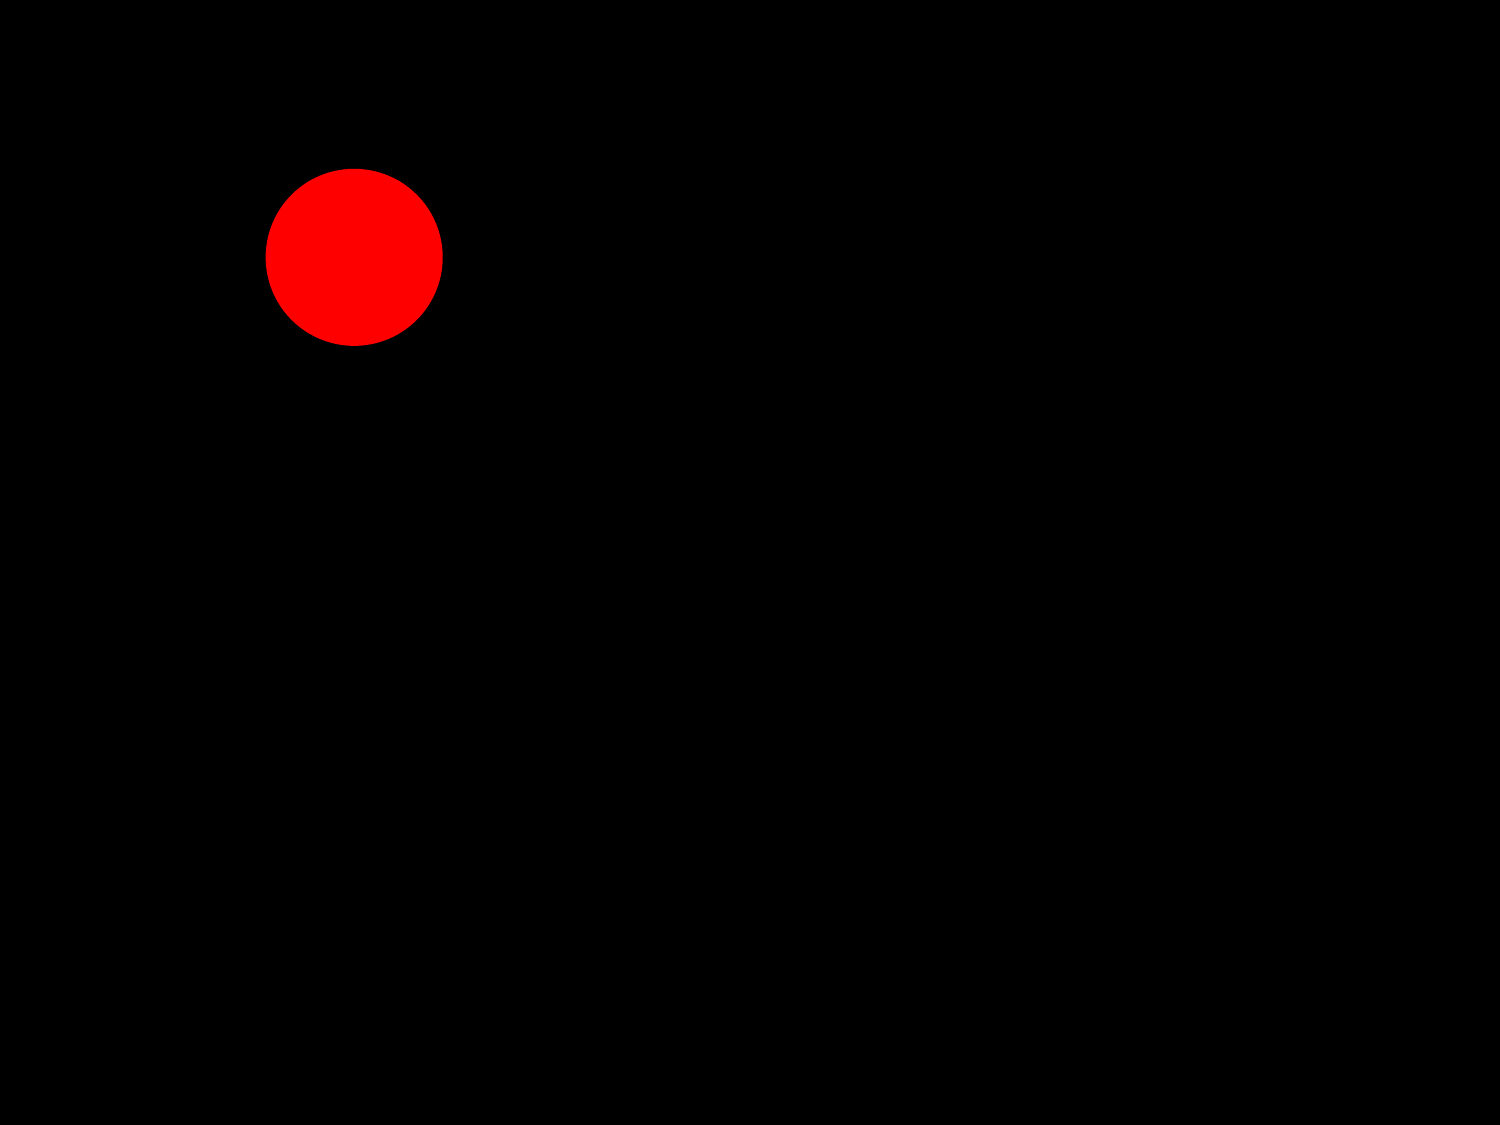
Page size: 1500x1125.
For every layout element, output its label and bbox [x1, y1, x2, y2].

text_box [265, 168, 443, 346]
